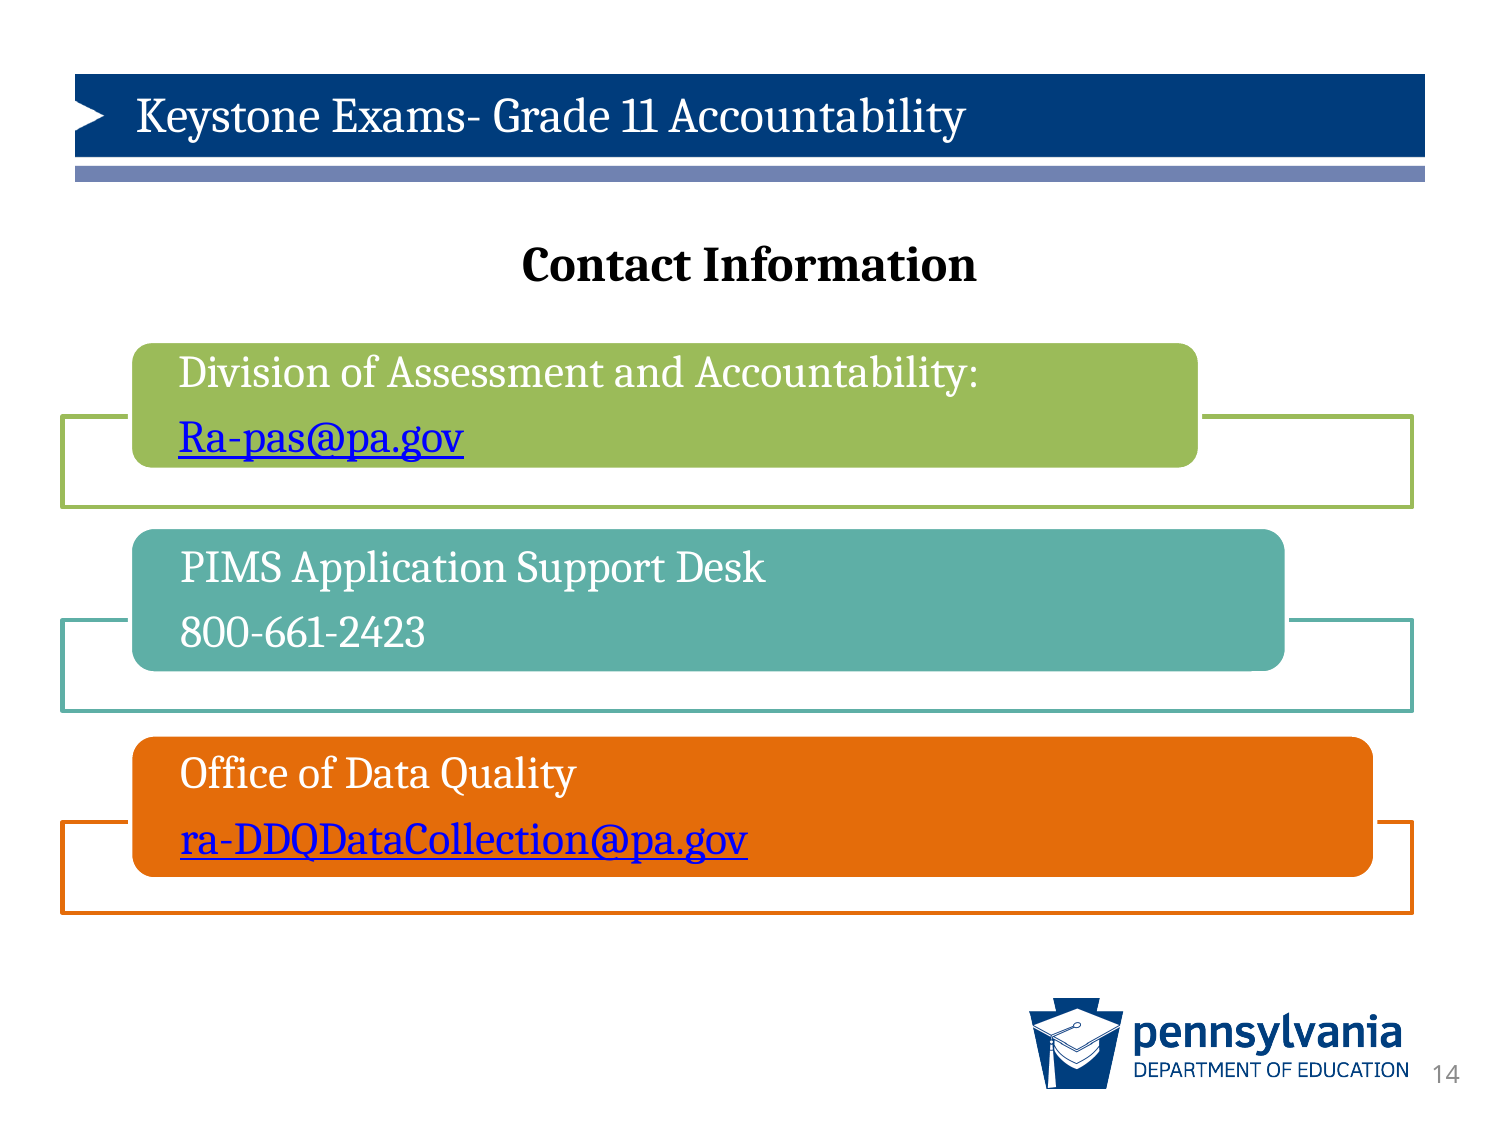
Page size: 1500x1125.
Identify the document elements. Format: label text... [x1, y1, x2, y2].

picture [74, 74, 1426, 182]
picture [1029, 997, 1408, 1089]
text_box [62, 287, 1413, 967]
slide_number 14 [1412, 1050, 1475, 1101]
title Contact Information [75, 224, 1425, 428]
